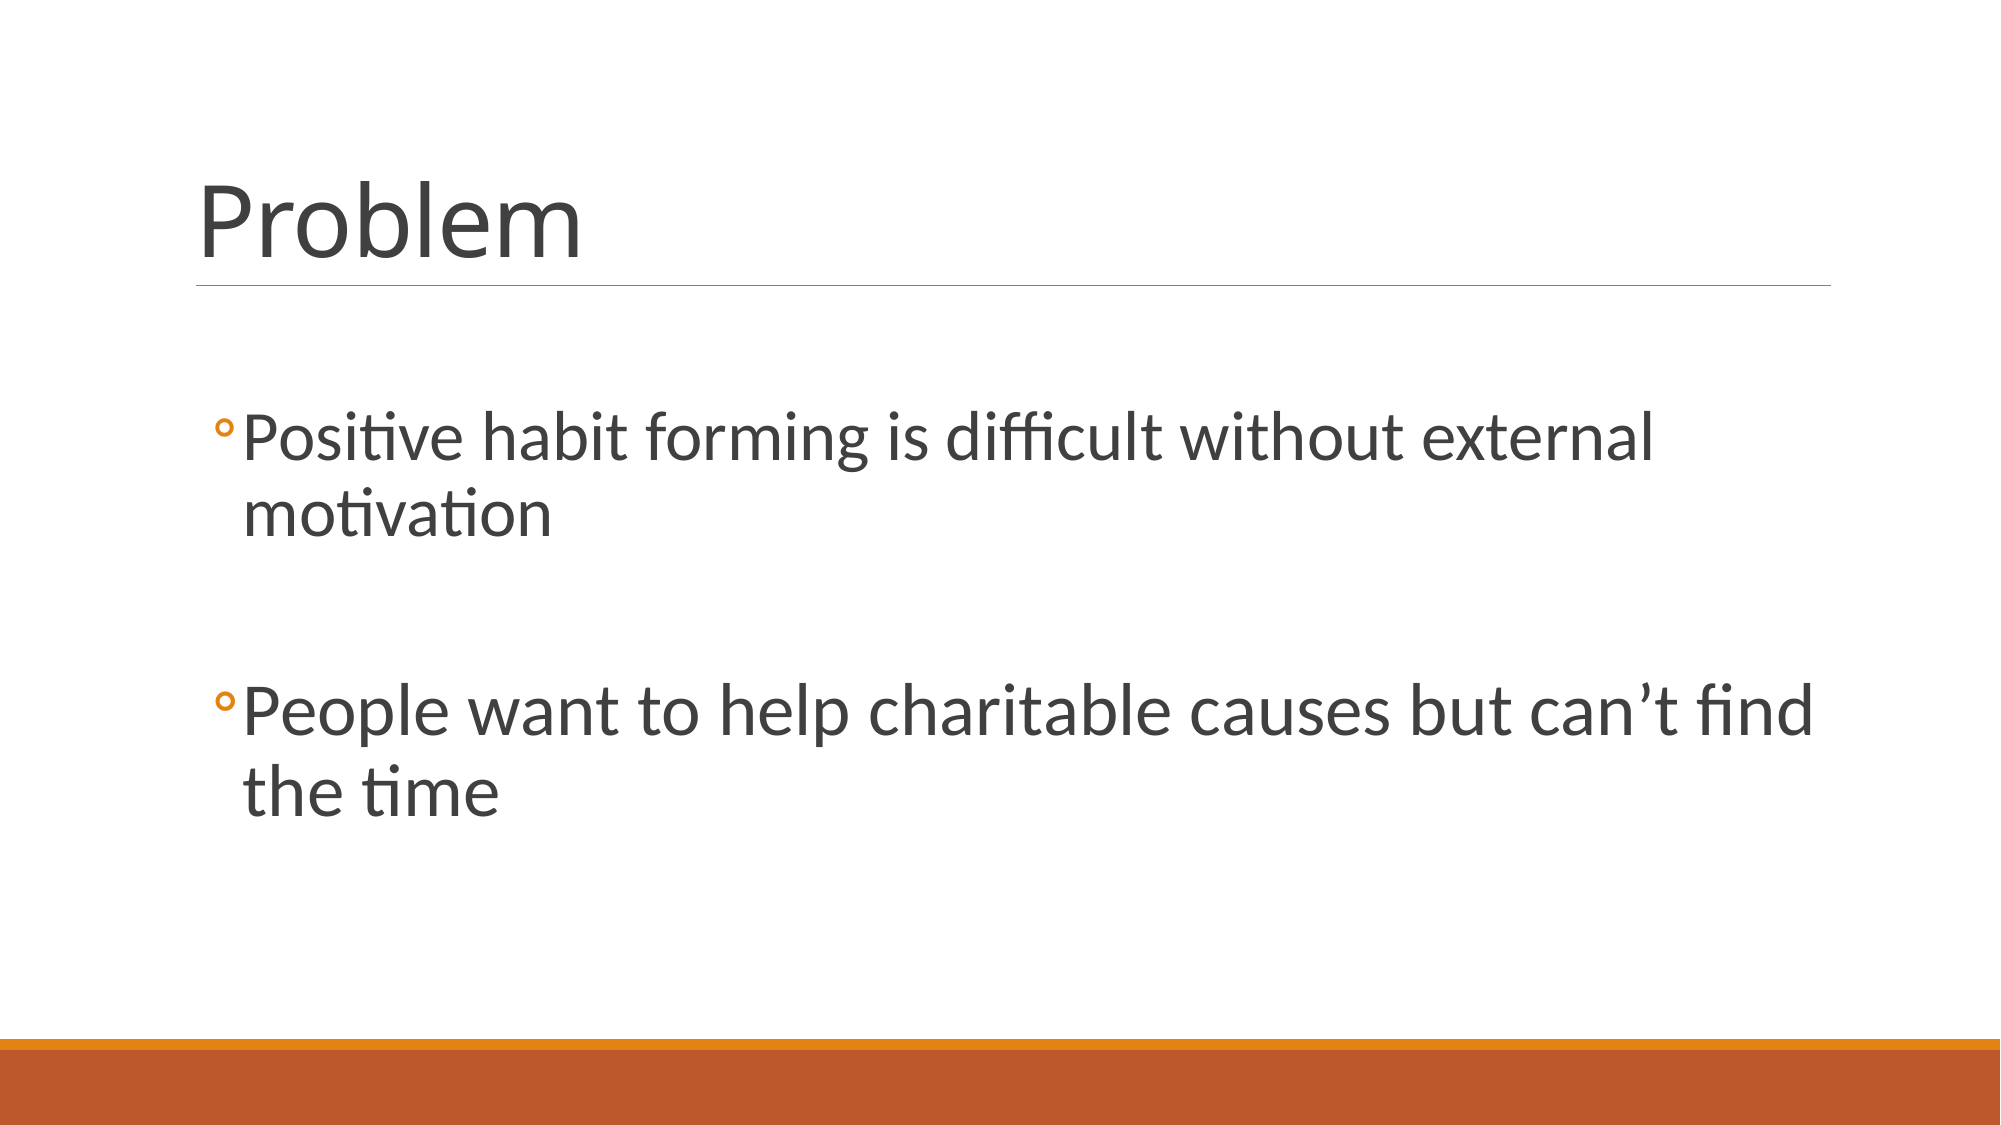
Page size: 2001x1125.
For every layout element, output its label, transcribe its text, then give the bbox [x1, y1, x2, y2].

list Positive habit forming is difficult without external motivation People want to help charitable causes but can’t find the time [180, 302, 1830, 963]
title Problem [180, 47, 1830, 285]
